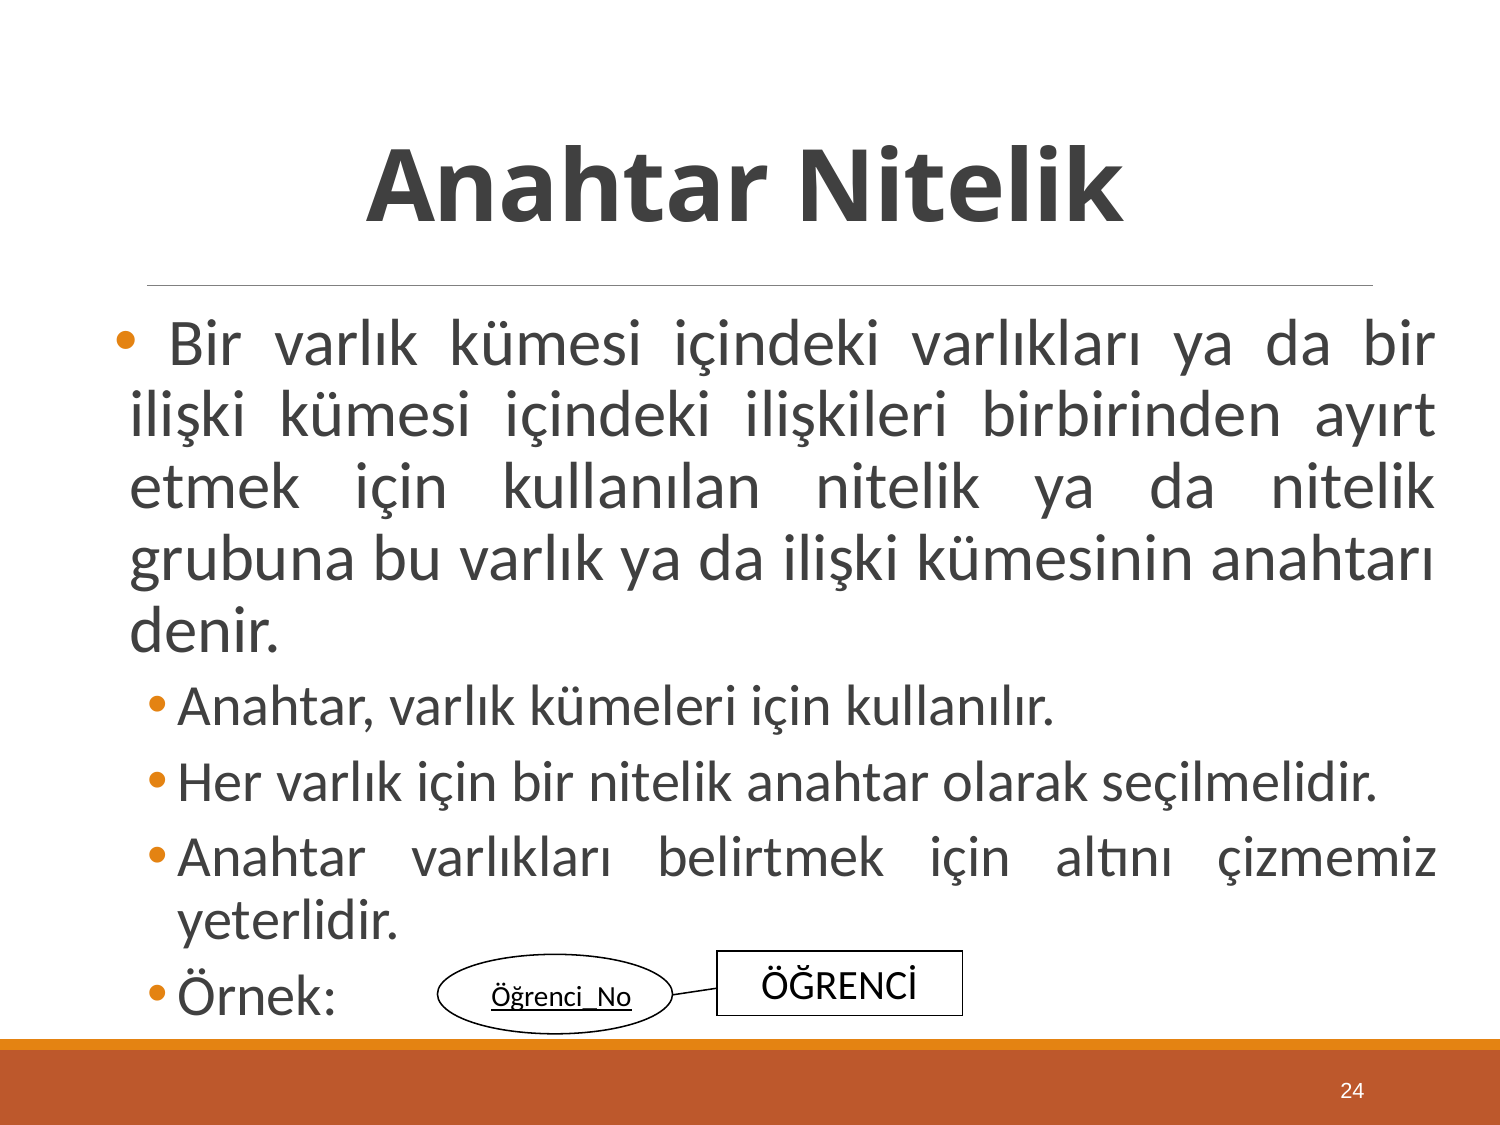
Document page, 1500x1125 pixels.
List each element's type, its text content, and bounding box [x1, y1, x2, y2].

title Anahtar Nitelik [225, 137, 1267, 250]
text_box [436, 950, 963, 1035]
slide_number 24 [1218, 1059, 1380, 1120]
list Bir varlık kümesi içindeki varlıkları ya da bir ilişki kümesi içindeki ilişkileri birbirinden ayırt etmek için kullanılan nitelik ya da nitelik grubuna bu varlık ya da ilişki kümesinin anahtarı denir. Anahtar, varlık kümeleri için kullanılır. Her varlık için bir nitelik anahtar olarak seçilmelidir. Anahtar varlıkları belirtmek için altını çizmemiz yeterlidir. Örnek: [114, 299, 1438, 925]
